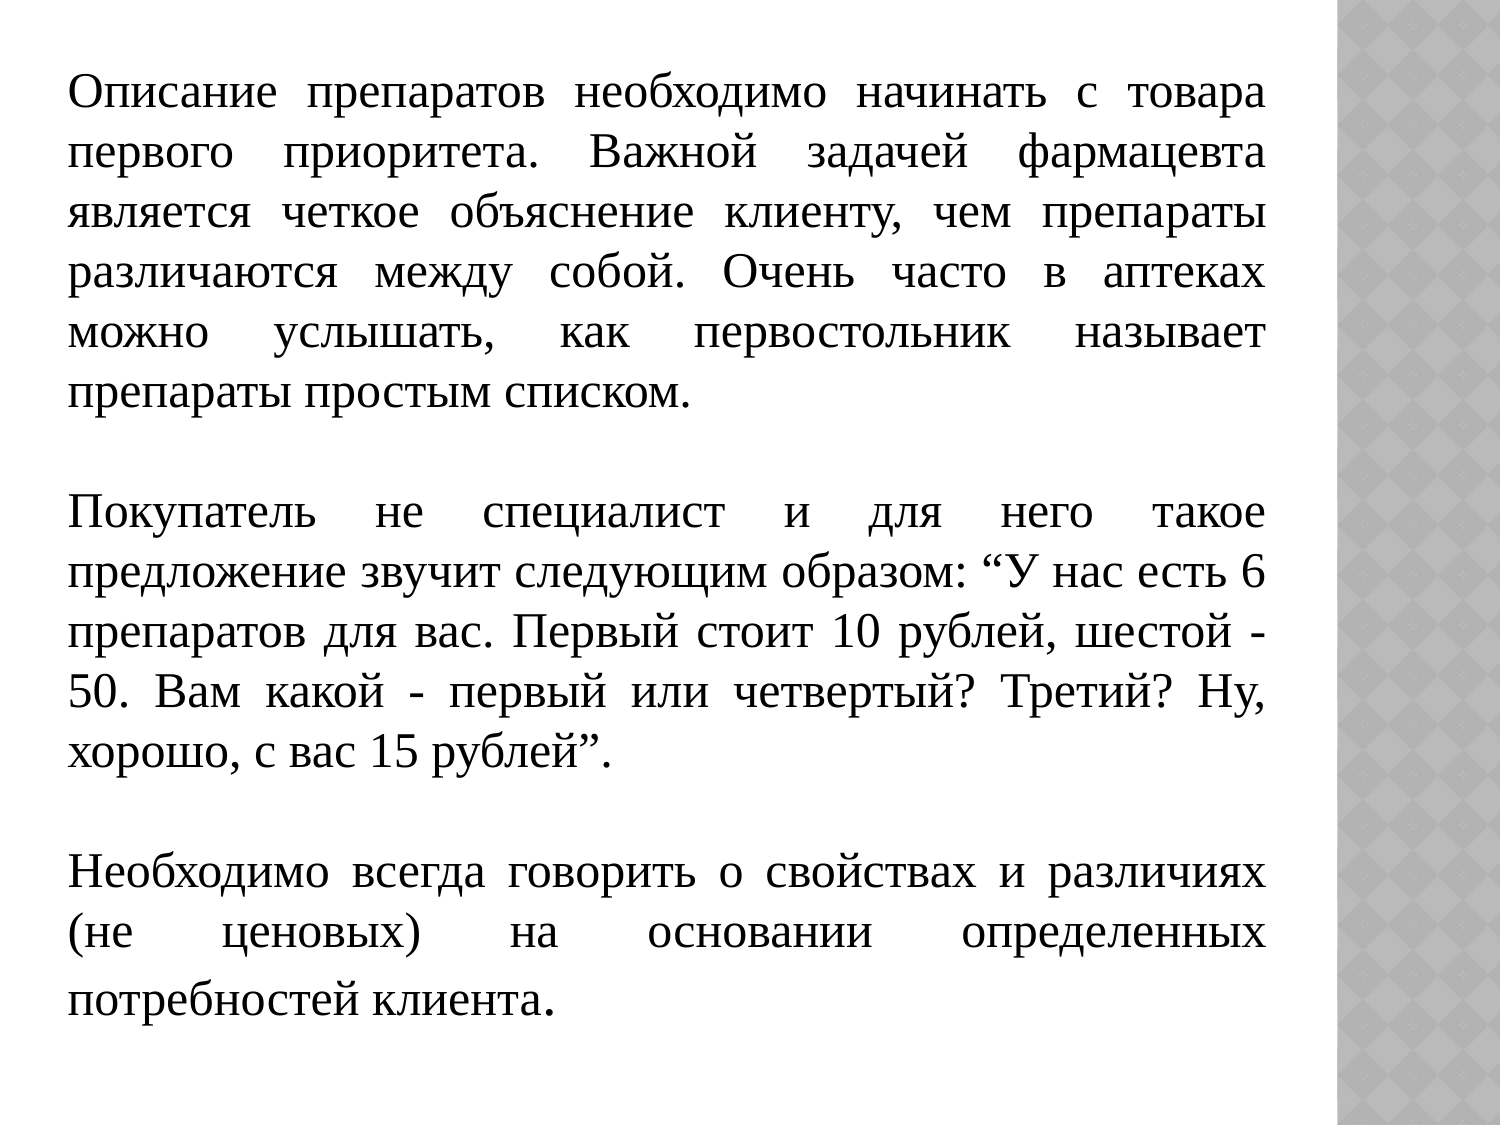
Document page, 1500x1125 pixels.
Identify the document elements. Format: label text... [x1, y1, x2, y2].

text_box Описание препаратов необходимо начинать с товара первого приоритета. Важной задачей фармацевта является четкое объяснение клиенту, чем препа­раты различаются между собой. Очень часто в аптеках можно услышать, как первостольник называет препараты простым списком. Покупатель не специалист и для него такое предложение звучит следующим образом: “У нас есть 6 препаратов для вас. Первый стоит 10 рублей, шестой - 50. Вам какой - первый или четвертый? Третий? Ну, хорошо, с вас 15 рублей”. Необходимо всегда говорить о свойствах и различи­ях (не ценовых) на основании опреде­ленных потребностей клиента. [53, 49, 1282, 1035]
